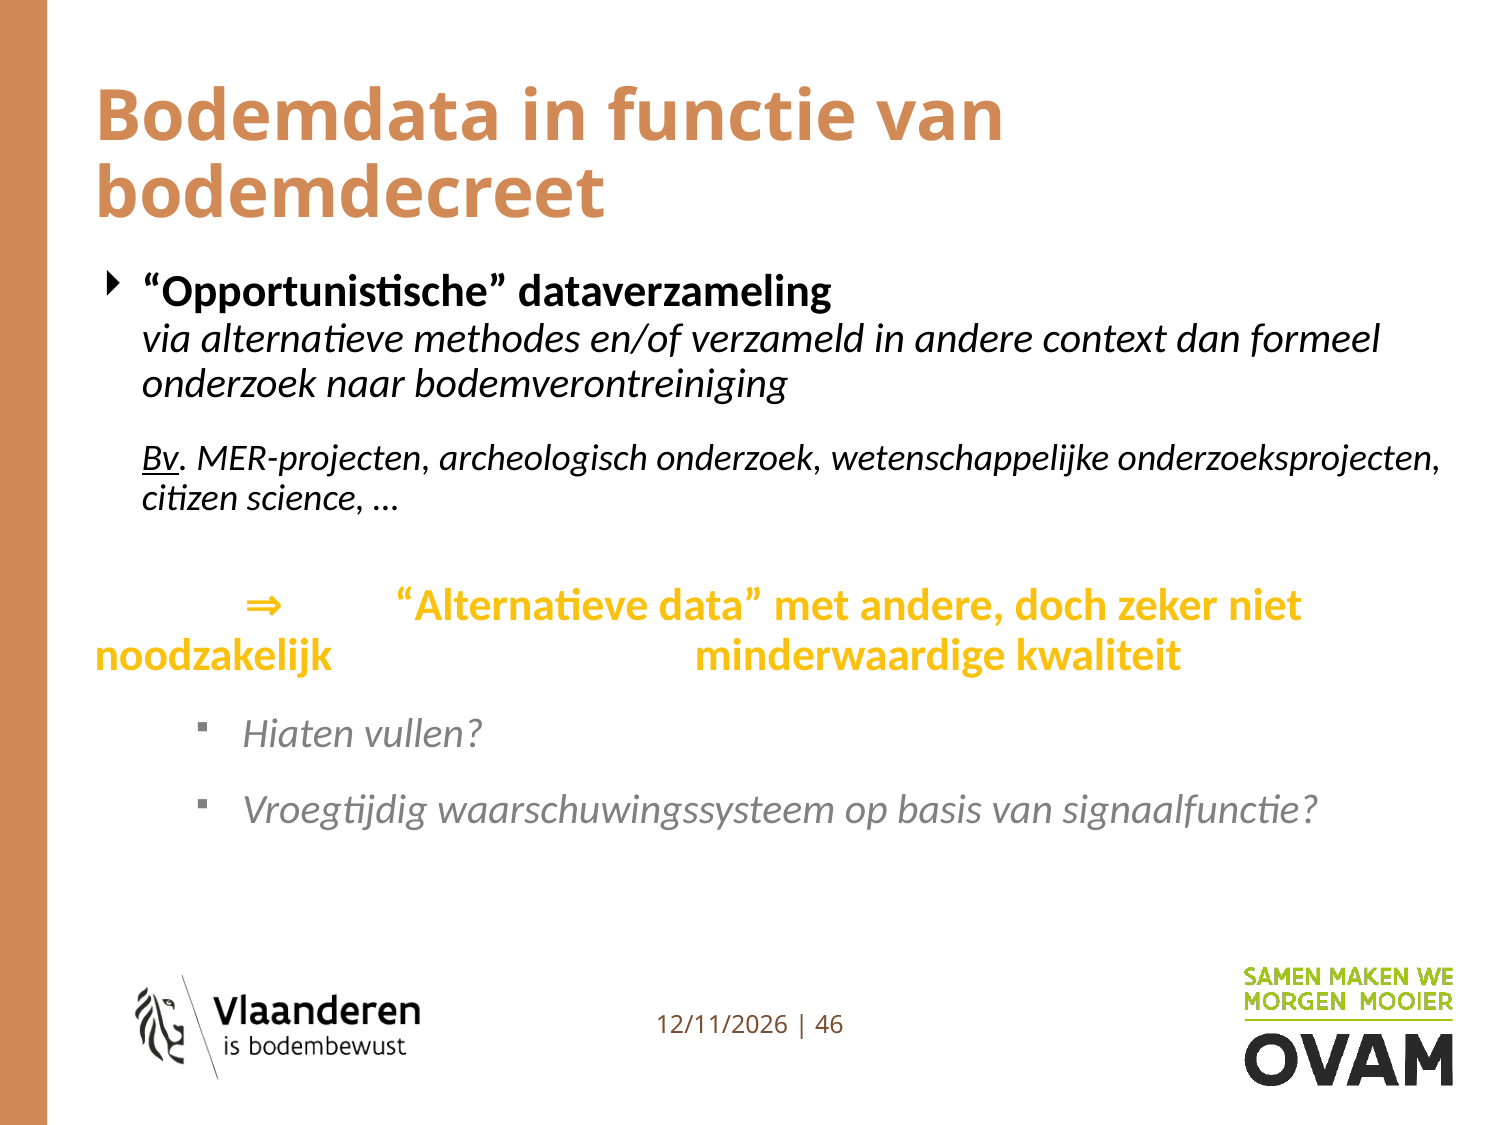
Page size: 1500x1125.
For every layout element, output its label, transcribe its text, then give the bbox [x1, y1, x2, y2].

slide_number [577, 993, 923, 1057]
picture [110, 951, 439, 1102]
picture [1244, 967, 1453, 1086]
list “Opportunistische” dataverzameling via alternatieve methodes en/of verzameld in andere context dan formeel onderzoek naar bodemverontreiniging Bv. MER-projecten, archeologisch onderzoek, wetenschappelijke onderzoeksprojecten, citizen science, …​ ⇒ “Alternatieve data” met andere, doch zeker niet noodzakelijk minderwaardige kwaliteit Hiaten vullen? Vroegtijdig waarschuwingssysteem op basis van signaalfunctie? [94, 266, 1453, 948]
title Bodemdata in functie van bodemdecreet [94, 47, 1453, 265]
